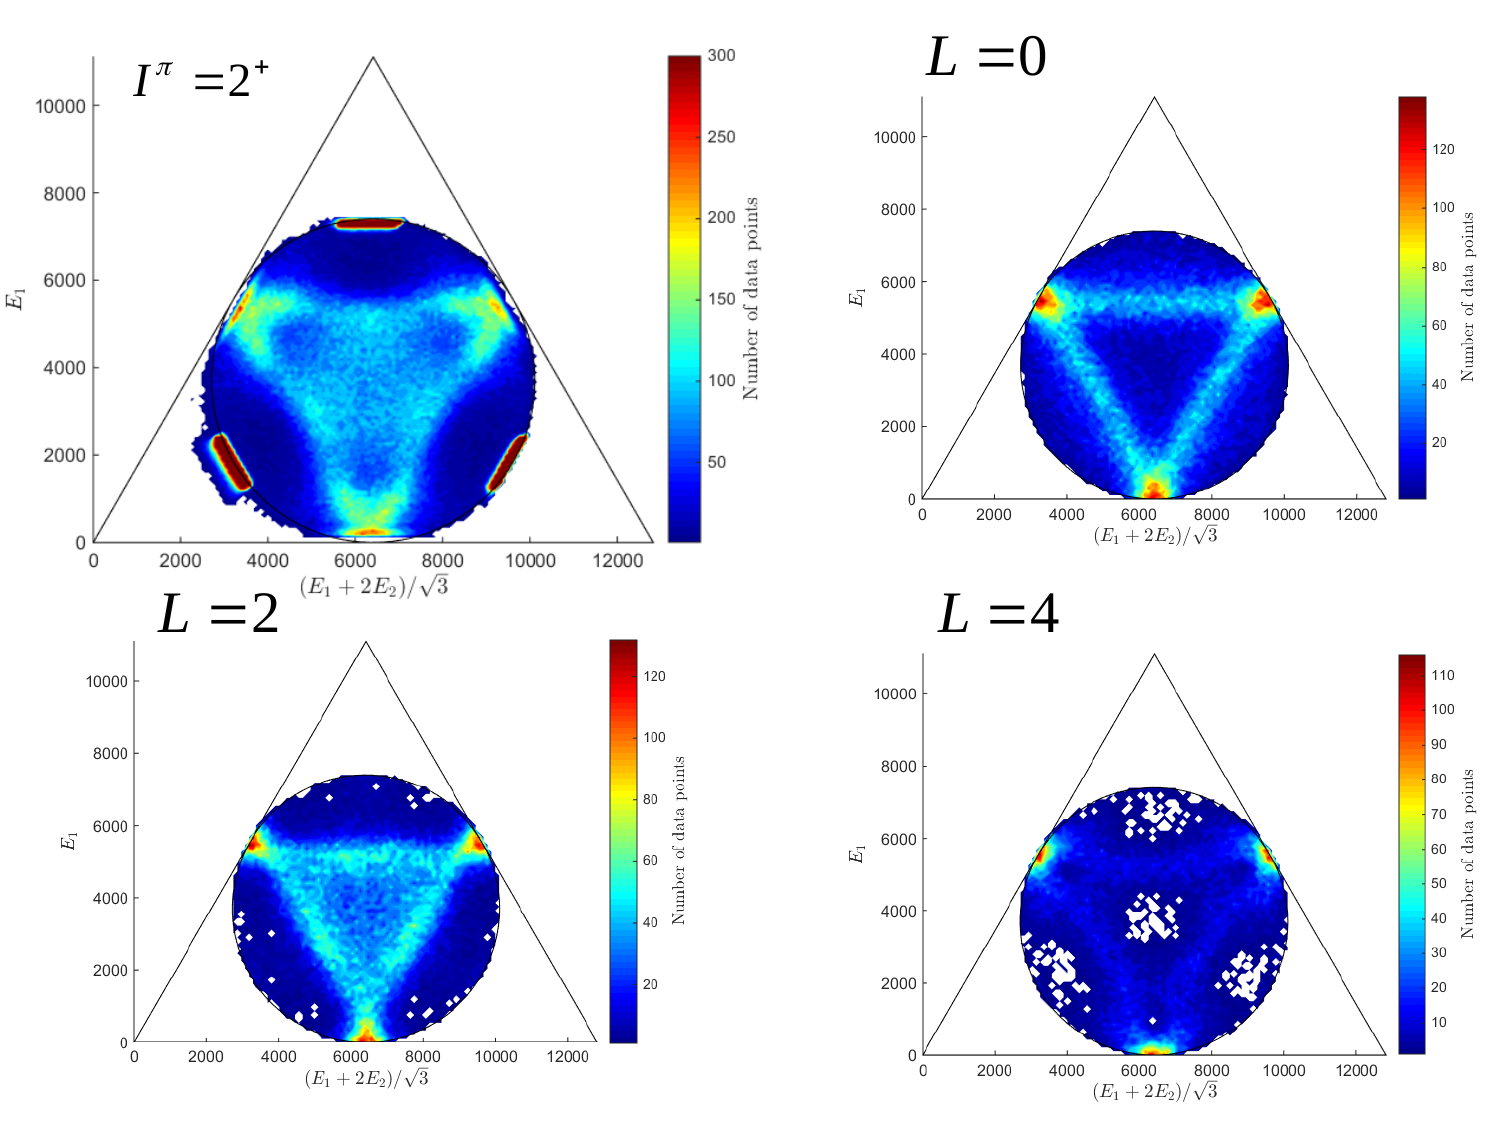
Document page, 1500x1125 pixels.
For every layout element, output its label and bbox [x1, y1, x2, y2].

text_box [927, 578, 1070, 643]
picture [0, 42, 767, 618]
text_box [915, 20, 1059, 90]
text_box [124, 44, 280, 105]
picture [56, 633, 692, 1106]
picture [844, 644, 1480, 1118]
text_box [147, 578, 291, 643]
picture [844, 89, 1482, 563]
